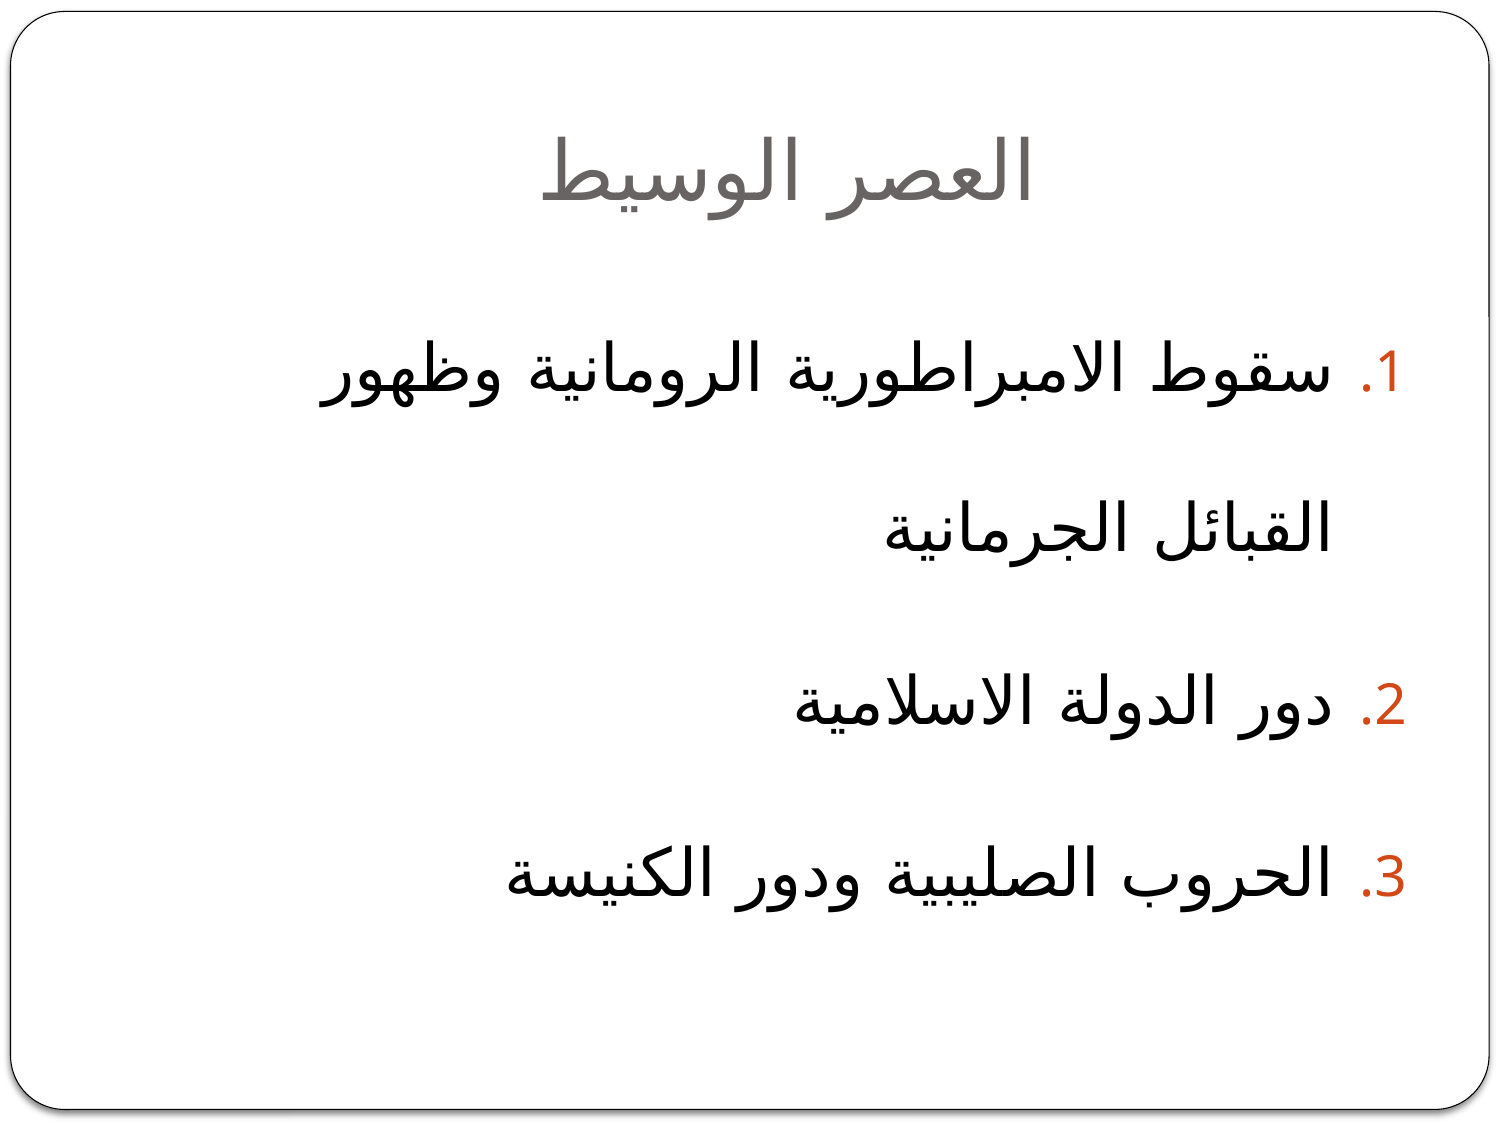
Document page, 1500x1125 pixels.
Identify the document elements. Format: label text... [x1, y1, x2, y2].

list سقوط الامبراطورية الرومانية وظهور القبائل الجرمانية دور الدولة الاسلامية الحروب الصليبية ودور الكنيسة [150, 237, 1425, 988]
title العصر الوسيط [150, 45, 1425, 233]
